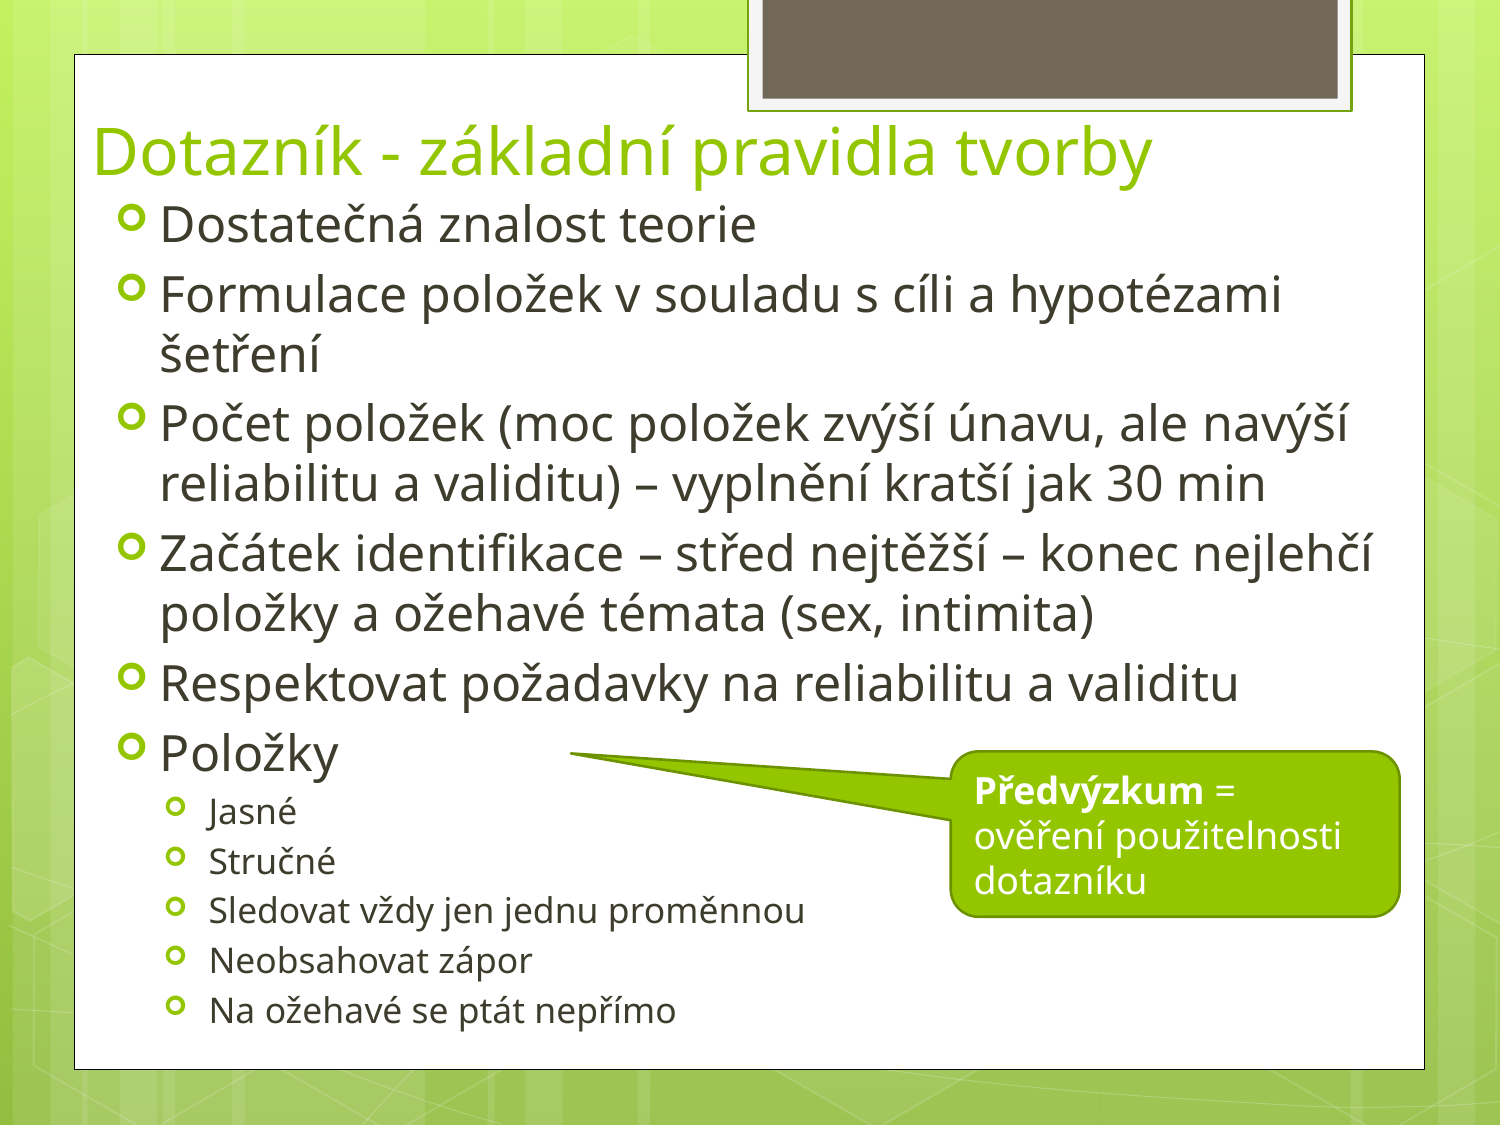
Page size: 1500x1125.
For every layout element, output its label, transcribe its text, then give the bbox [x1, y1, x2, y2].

list Dostatečná znalost teorie Formulace položek v souladu s cíli a hypotézami šetření Počet položek (moc položek zvýší únavu, ale navýší reliabilitu a validitu) – vyplnění kratší jak 30 min Začátek identifikace – střed nejtěžší – konec nejlehčí položky a ožehavé témata (sex, intimita) Respektovat požadavky na reliabilitu a validitu Položky Jasné Stručné Sledovat vždy jen jednu proměnnou Neobsahovat zápor Na ožehavé se ptát nepřímo [88, 184, 1424, 1071]
title Dotazník - základní pravidla tvorby [76, 54, 1424, 197]
text_box Předvýzkum = ověření použitelnosti dotazníku [569, 750, 1401, 919]
